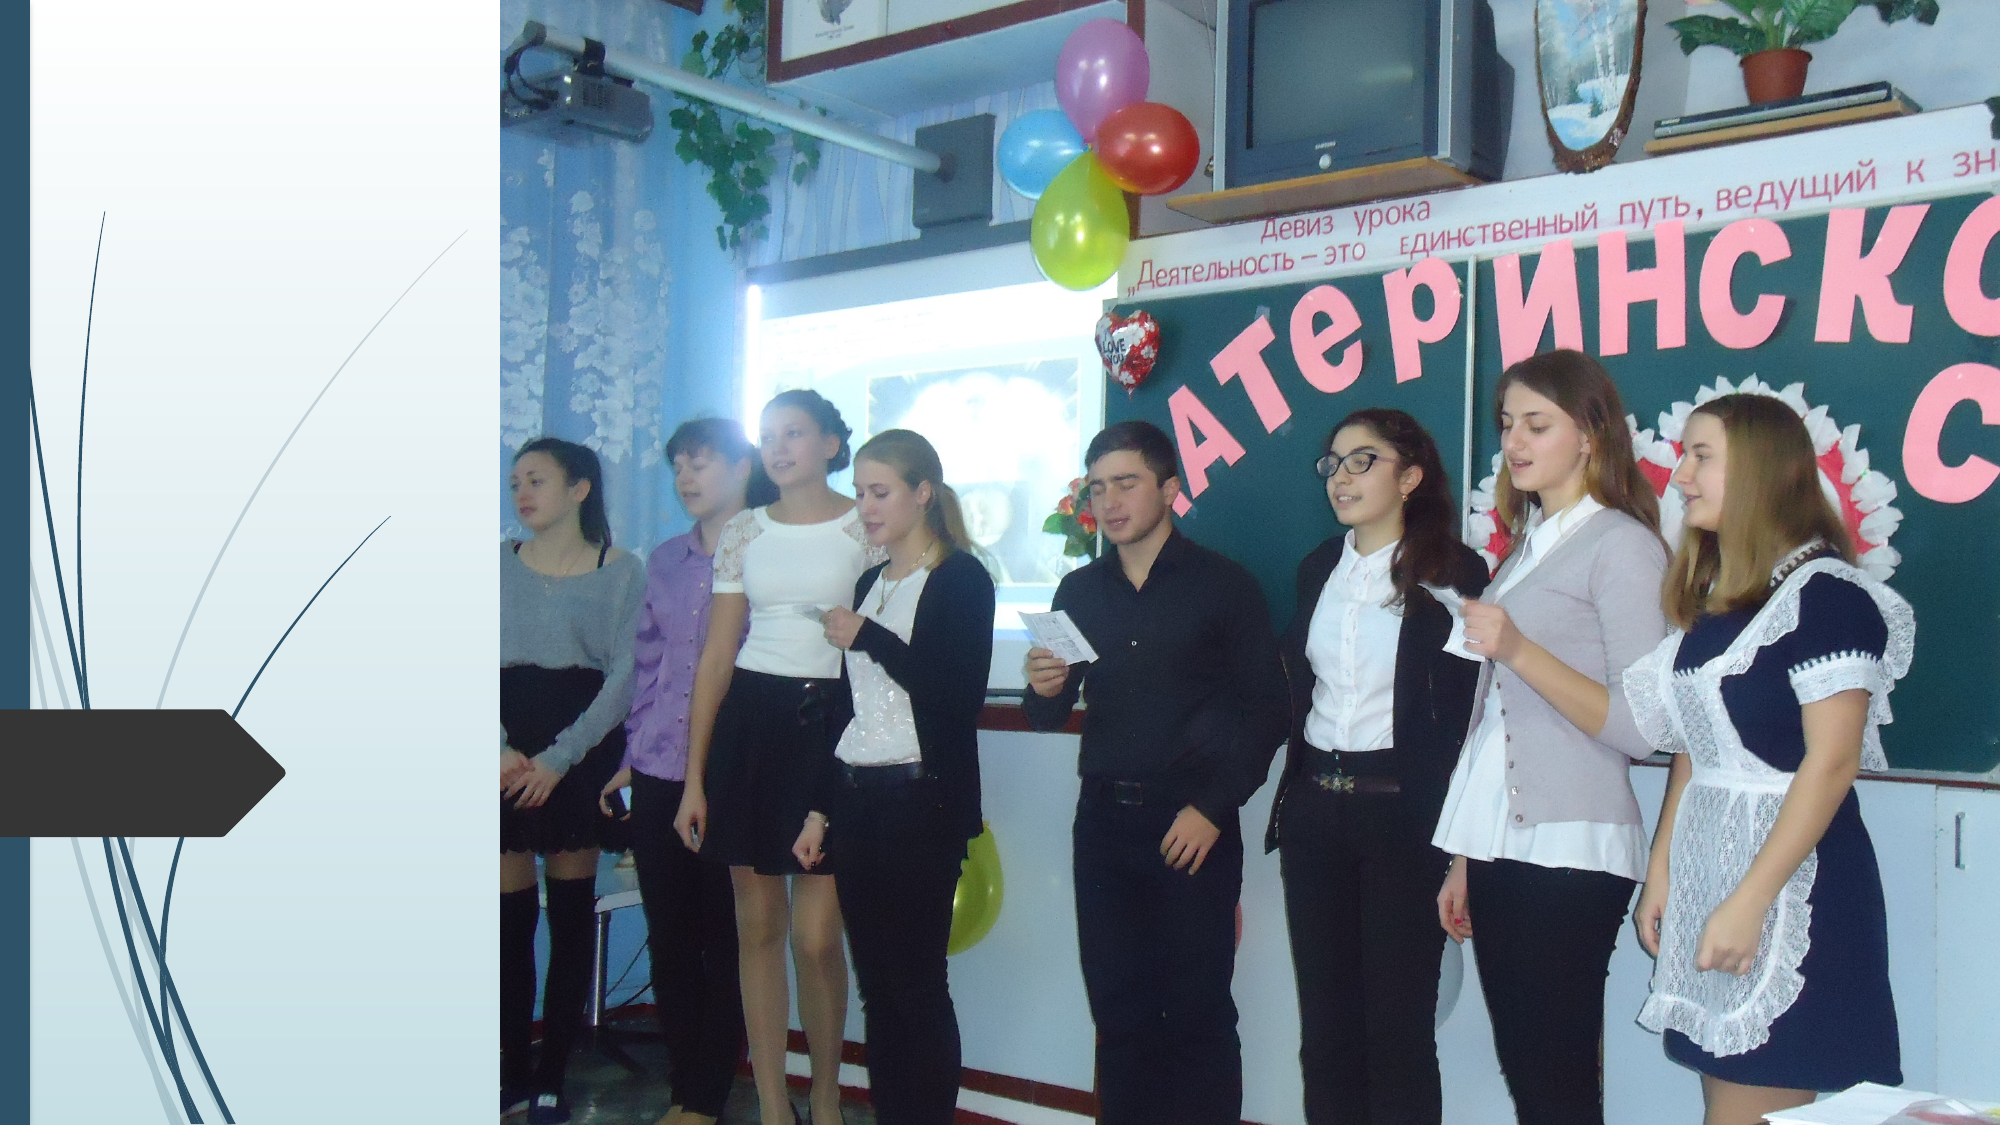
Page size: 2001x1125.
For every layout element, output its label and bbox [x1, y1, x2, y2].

picture [499, 0, 2000, 1125]
